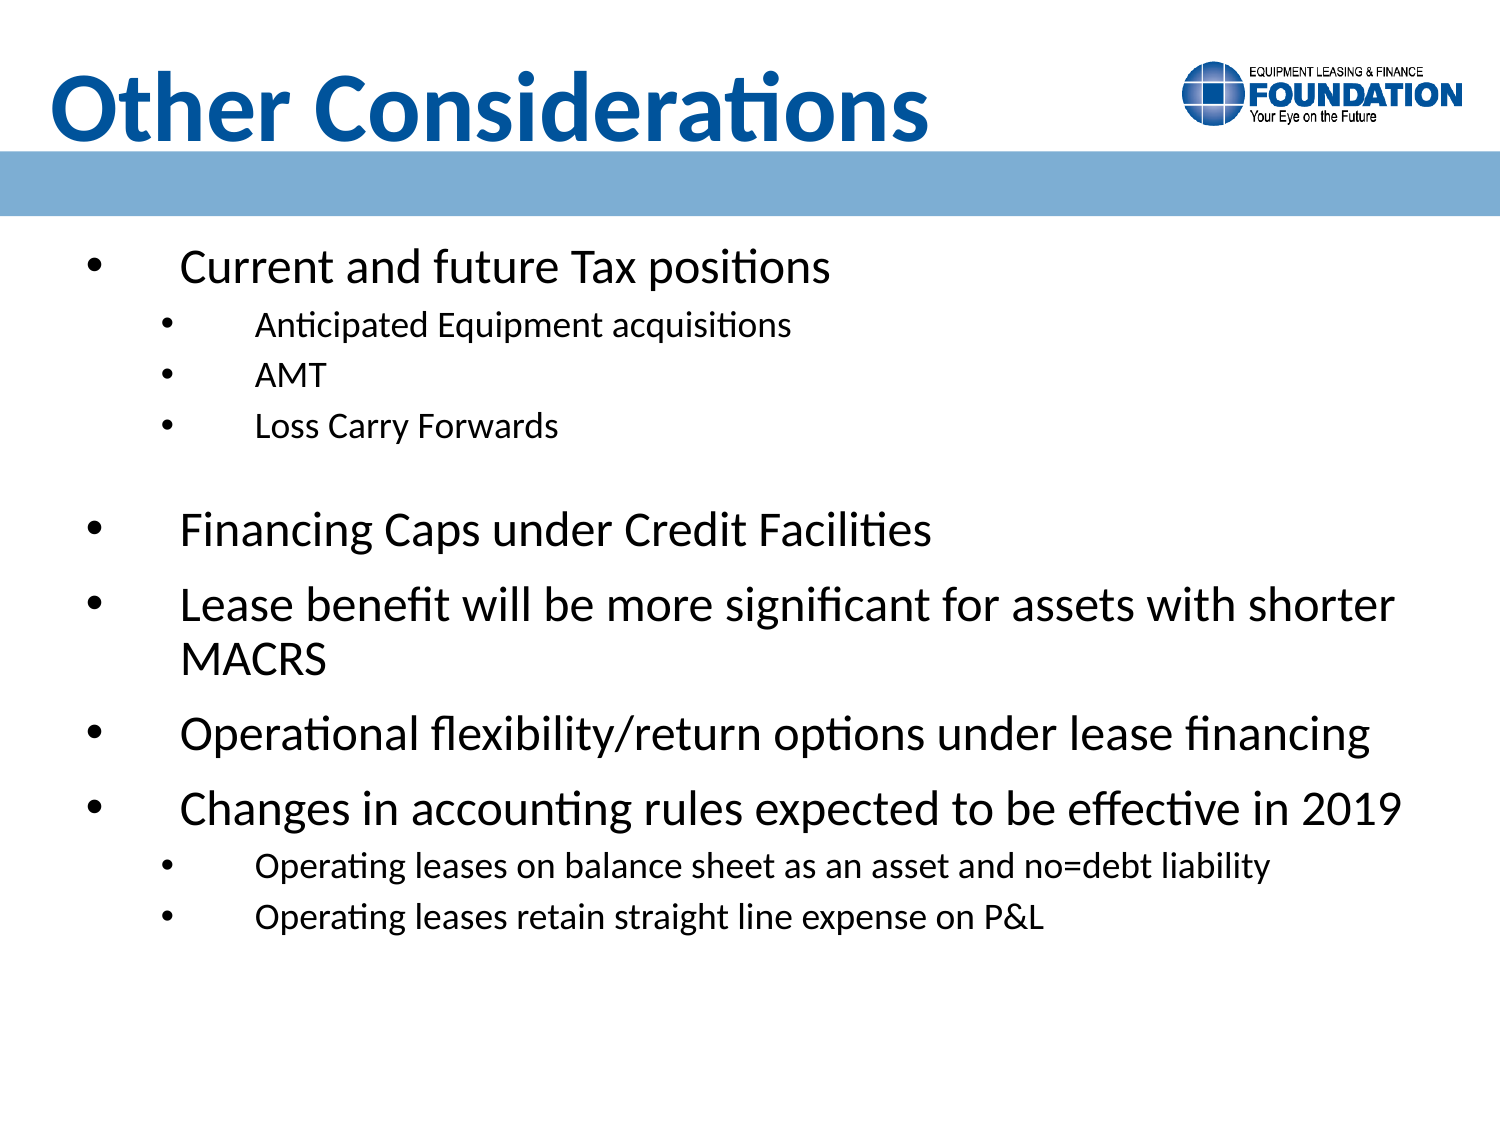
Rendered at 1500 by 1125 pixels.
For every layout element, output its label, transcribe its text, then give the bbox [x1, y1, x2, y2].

list Current and future Tax positions Anticipated Equipment acquisitions AMT Loss Carry Forwards Financing Caps under Credit Facilities Lease benefit will be more significant for assets with shorter MACRS Operational flexibility/return options under lease financing Changes in accounting rules expected to be effective in 2019 Operating leases on balance sheet as an asset and no=debt liability Operating leases retain straight line expense on P&L [70, 232, 1454, 1050]
picture [1182, 61, 1462, 126]
text_box Other Considerations [35, 34, 1166, 169]
